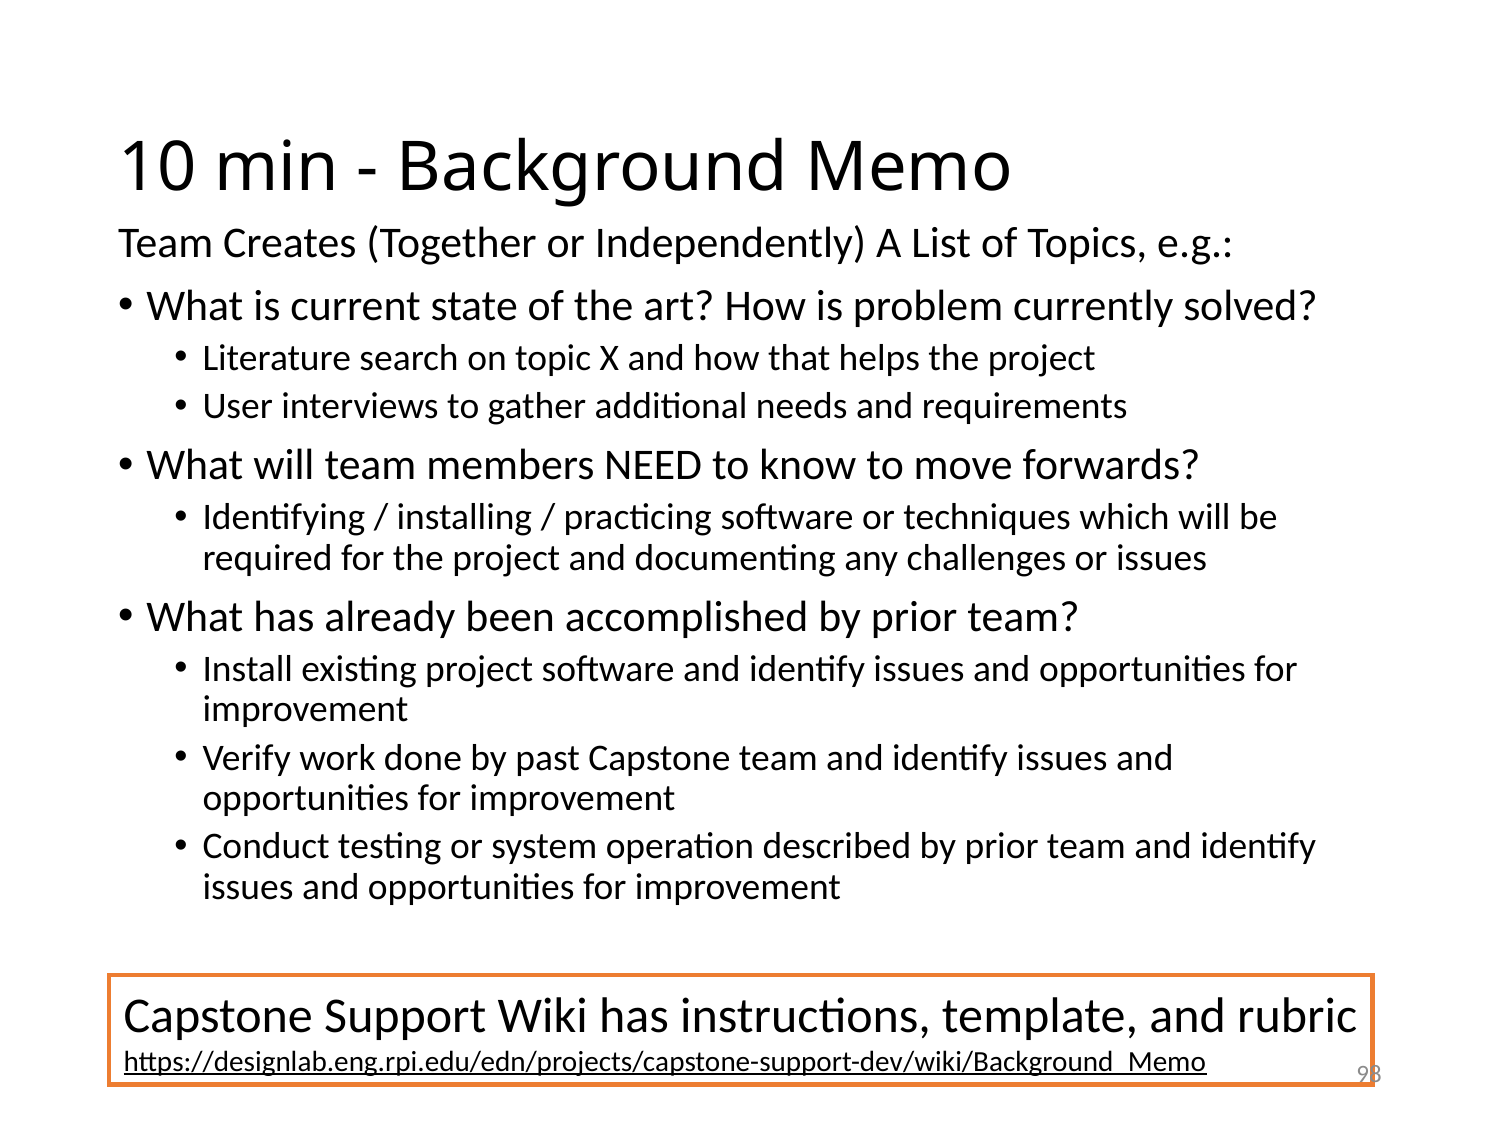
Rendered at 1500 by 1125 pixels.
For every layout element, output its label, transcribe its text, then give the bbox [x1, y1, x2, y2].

list Team Creates (Together or Independently) A List of Topics, e.g.: What is current state of the art? How is problem currently solved? Literature search on topic X and how that helps the project User interviews to gather additional needs and requirements What will team members NEED to know to move forwards? Identifying / installing / practicing software or techniques which will be required for the project and documenting any challenges or issues What has already been accomplished by prior team? Install existing project software and identify issues and opportunities for improvement Verify work done by past Capstone team and identify issues and opportunities for improvement Conduct testing or system operation described by prior team and identify issues and opportunities for improvement [103, 212, 1397, 1014]
slide_number 98 [1059, 1042, 1397, 1103]
title 10 min - Background Memo [103, 59, 1397, 212]
text_box Capstone Support Wiki has instructions, template, and rubric https://designlab.eng.rpi.edu/edn/projects/capstone-support-dev/wiki/Background_Memo [108, 974, 1374, 1086]
